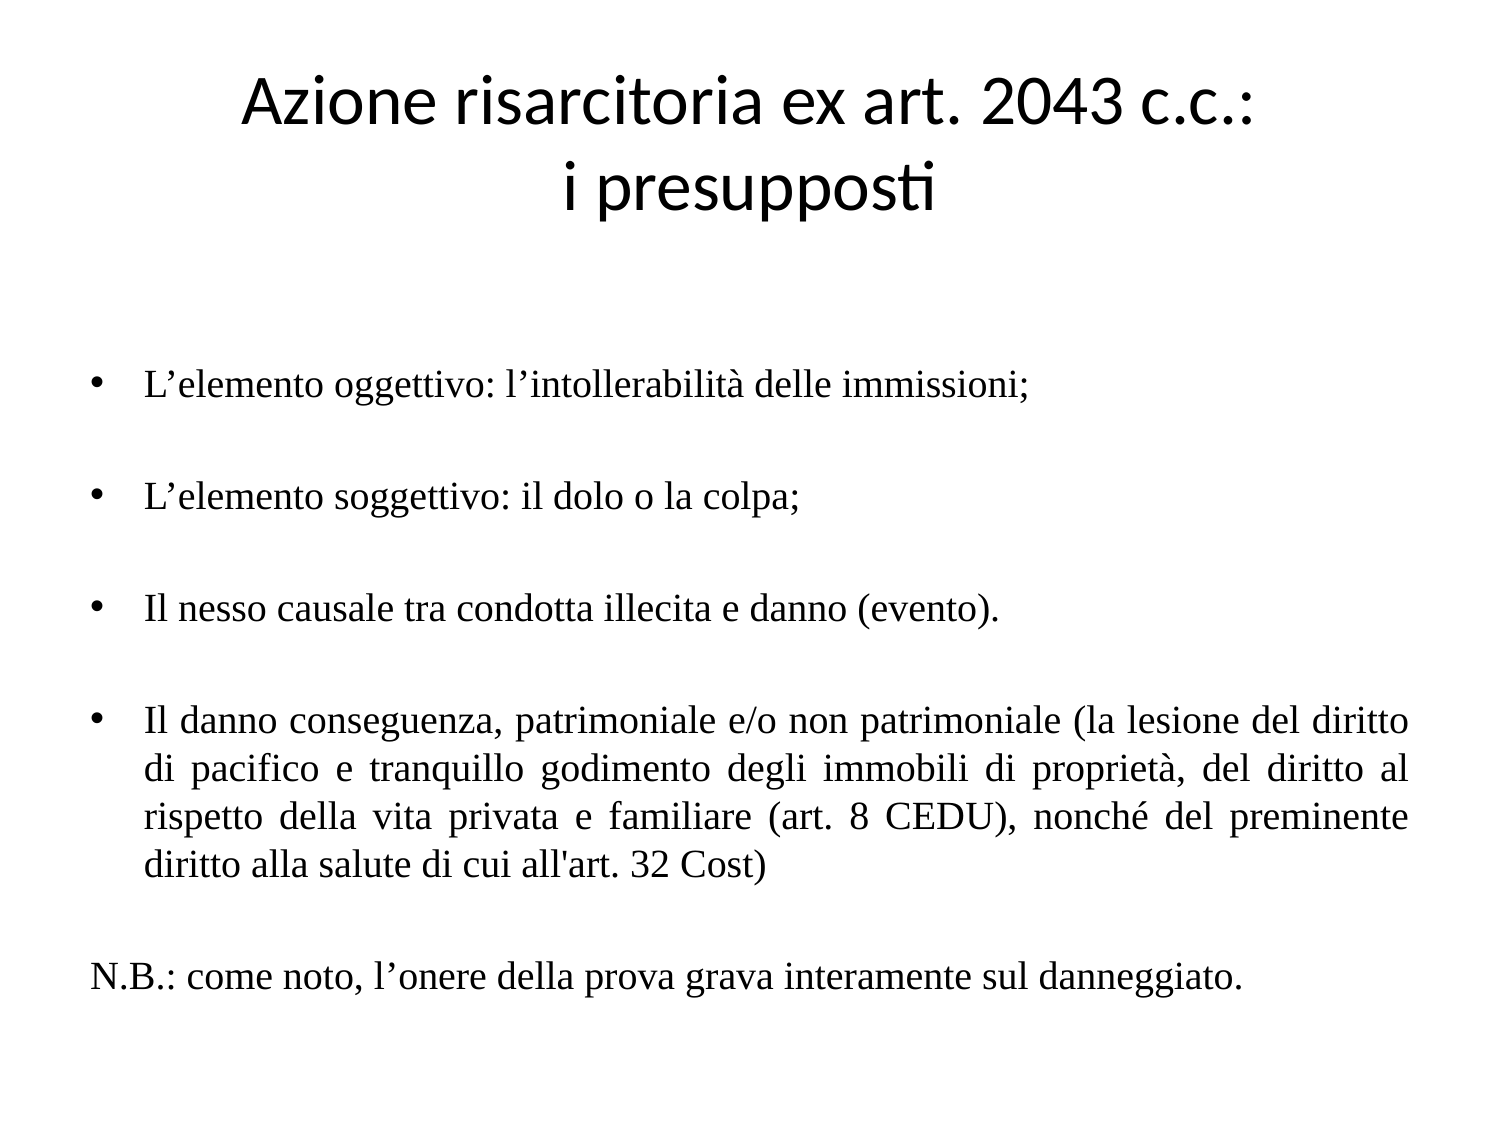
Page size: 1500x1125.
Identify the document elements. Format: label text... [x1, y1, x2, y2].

list L’elemento oggettivo: l’intollerabilità delle immissioni; L’elemento soggettivo: il dolo o la colpa; Il nesso causale tra condotta illecita e danno (evento). Il danno conseguenza, patrimoniale e/o non patrimoniale (la lesione del diritto di pacifico e tranquillo godimento degli immobili di proprietà, del diritto al rispetto della vita privata e familiare (art. 8 CEDU), nonché del preminente diritto alla salute di cui all'art. 32 Cost) N.B.: come noto, l’onere della prova grava interamente sul danneggiato. [75, 349, 1425, 1005]
title Azione risarcitoria ex art. 2043 c.c.: i presupposti [75, 45, 1425, 233]
